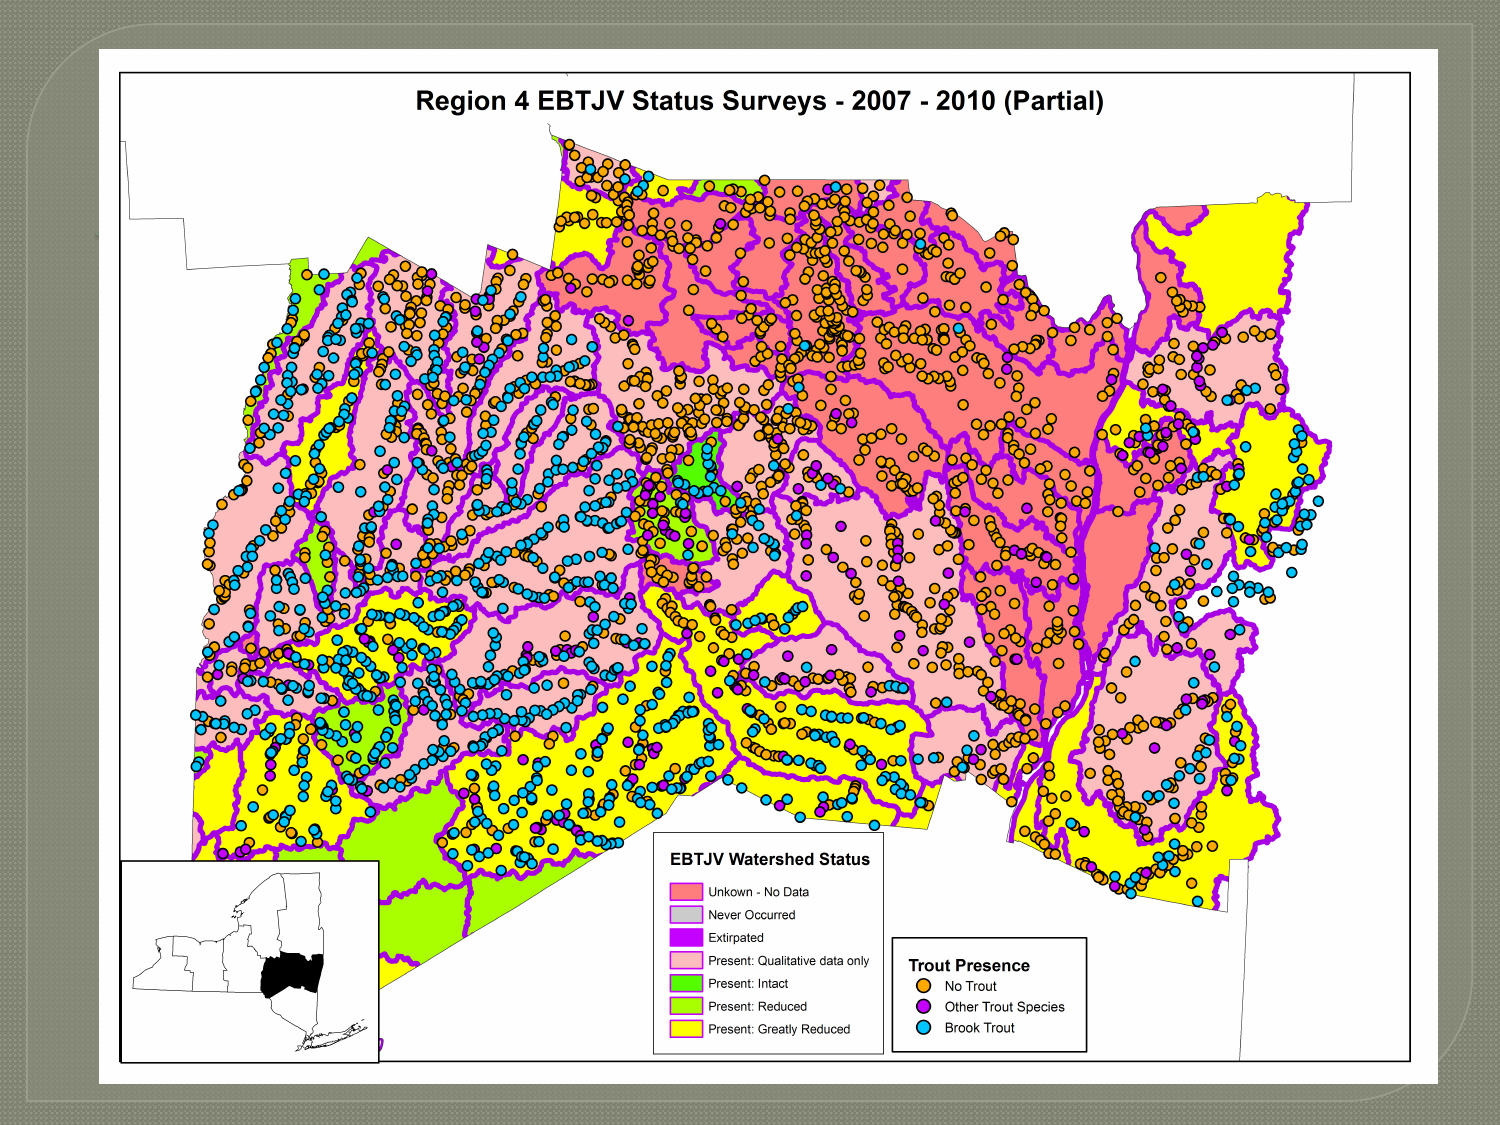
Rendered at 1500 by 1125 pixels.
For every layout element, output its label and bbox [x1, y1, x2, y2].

picture [99, 49, 1438, 1084]
